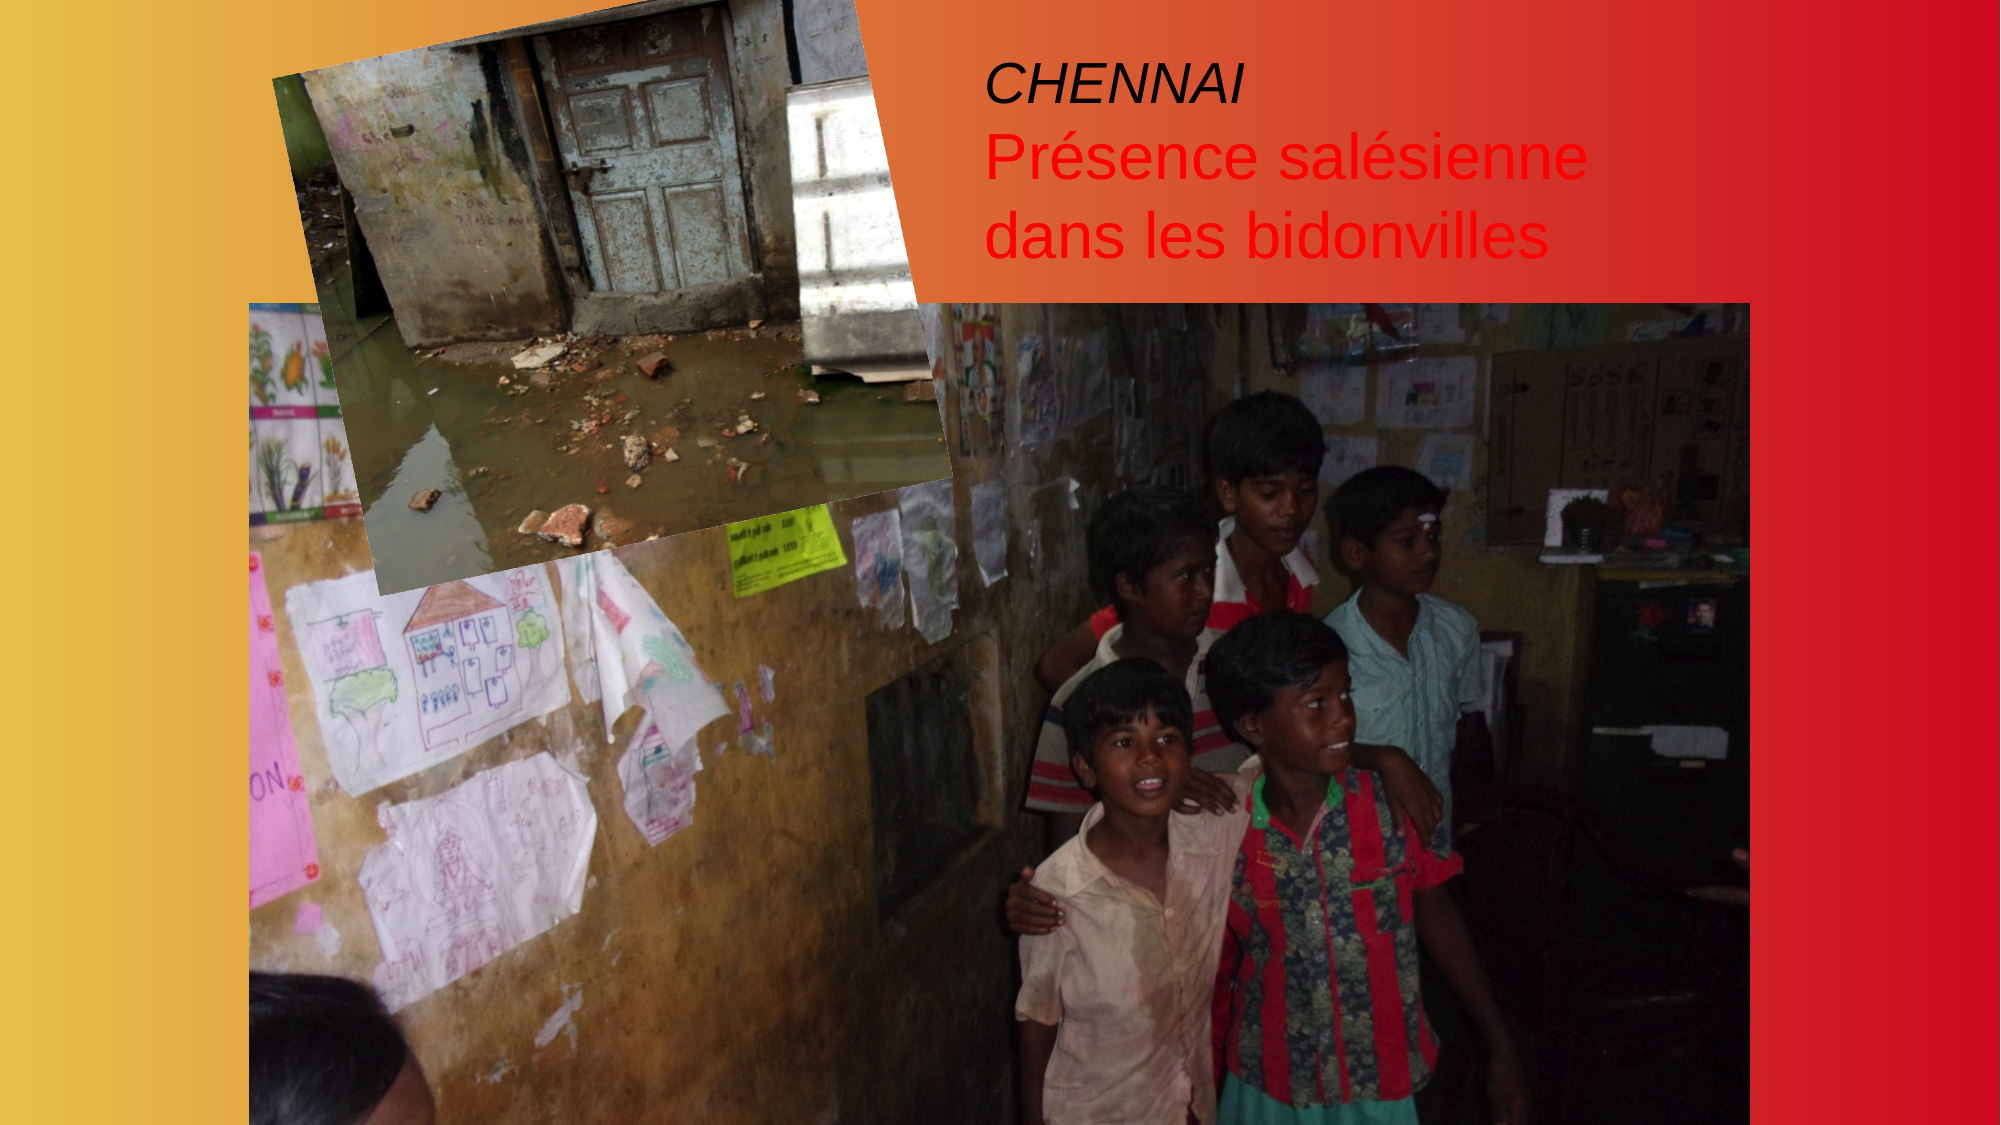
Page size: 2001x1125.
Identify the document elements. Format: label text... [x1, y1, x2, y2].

title CHENNAI Présence salésienne dans les bidonvilles [969, 37, 2000, 279]
picture [249, 0, 1751, 1125]
